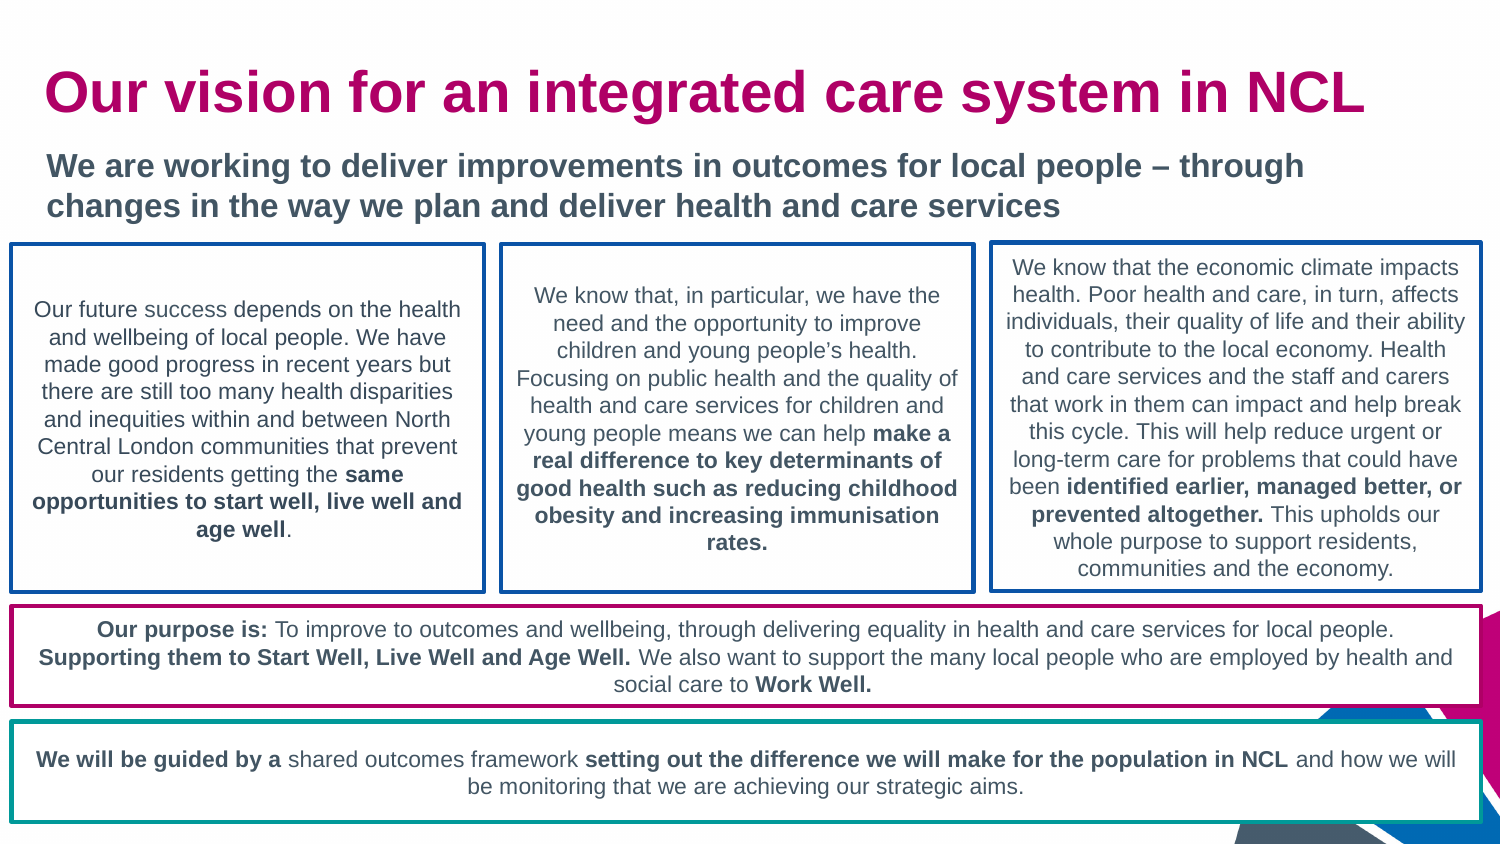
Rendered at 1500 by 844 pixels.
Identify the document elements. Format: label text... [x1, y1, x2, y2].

picture [0, 0, 1500, 844]
text_box We know that, in particular, we have the need and the opportunity to improve children and young people’s health. Focusing on public health and the quality of health and care services for children and young people means we can help make a real difference to key determinants of good health such as reducing childhood obesity and increasing immunisation rates. [499, 242, 976, 594]
text_box Our purpose is: To improve to outcomes and wellbeing, through delivering equality in health and care services for local people. Supporting them to Start Well, Live Well and Age Well. We also want to support the many local people who are employed by health and social care to Work Well. [9, 604, 1483, 708]
text_box We will be guided by a shared outcomes framework setting out the difference we will make for the population in NCL and how we will be monitoring that we are achieving our strategic aims. [9, 719, 1483, 824]
text_box Our future success depends on the health and wellbeing of local people. We have made good progress in recent years but there are still too many health disparities and inequities within and between North Central London communities that prevent our residents getting the same opportunities to start well, live well and age well. [9, 242, 486, 594]
text_box We are working to deliver improvements in outcomes for local people – through changes in the way we plan and deliver health and care services [35, 138, 1457, 231]
text_box Our vision for an integrated care system in NCL [44, 45, 1432, 133]
text_box We know that the economic climate impacts health. Poor health and care, in turn, affects individuals, their quality of life and their ability to contribute to the local economy. Health and care services and the staff and carers that work in them can impact and help break this cycle. This will help reduce urgent or long-term care for problems that could have been identified earlier, managed better, or prevented altogether. This upholds our whole purpose to support residents, communities and the economy. [989, 240, 1483, 593]
